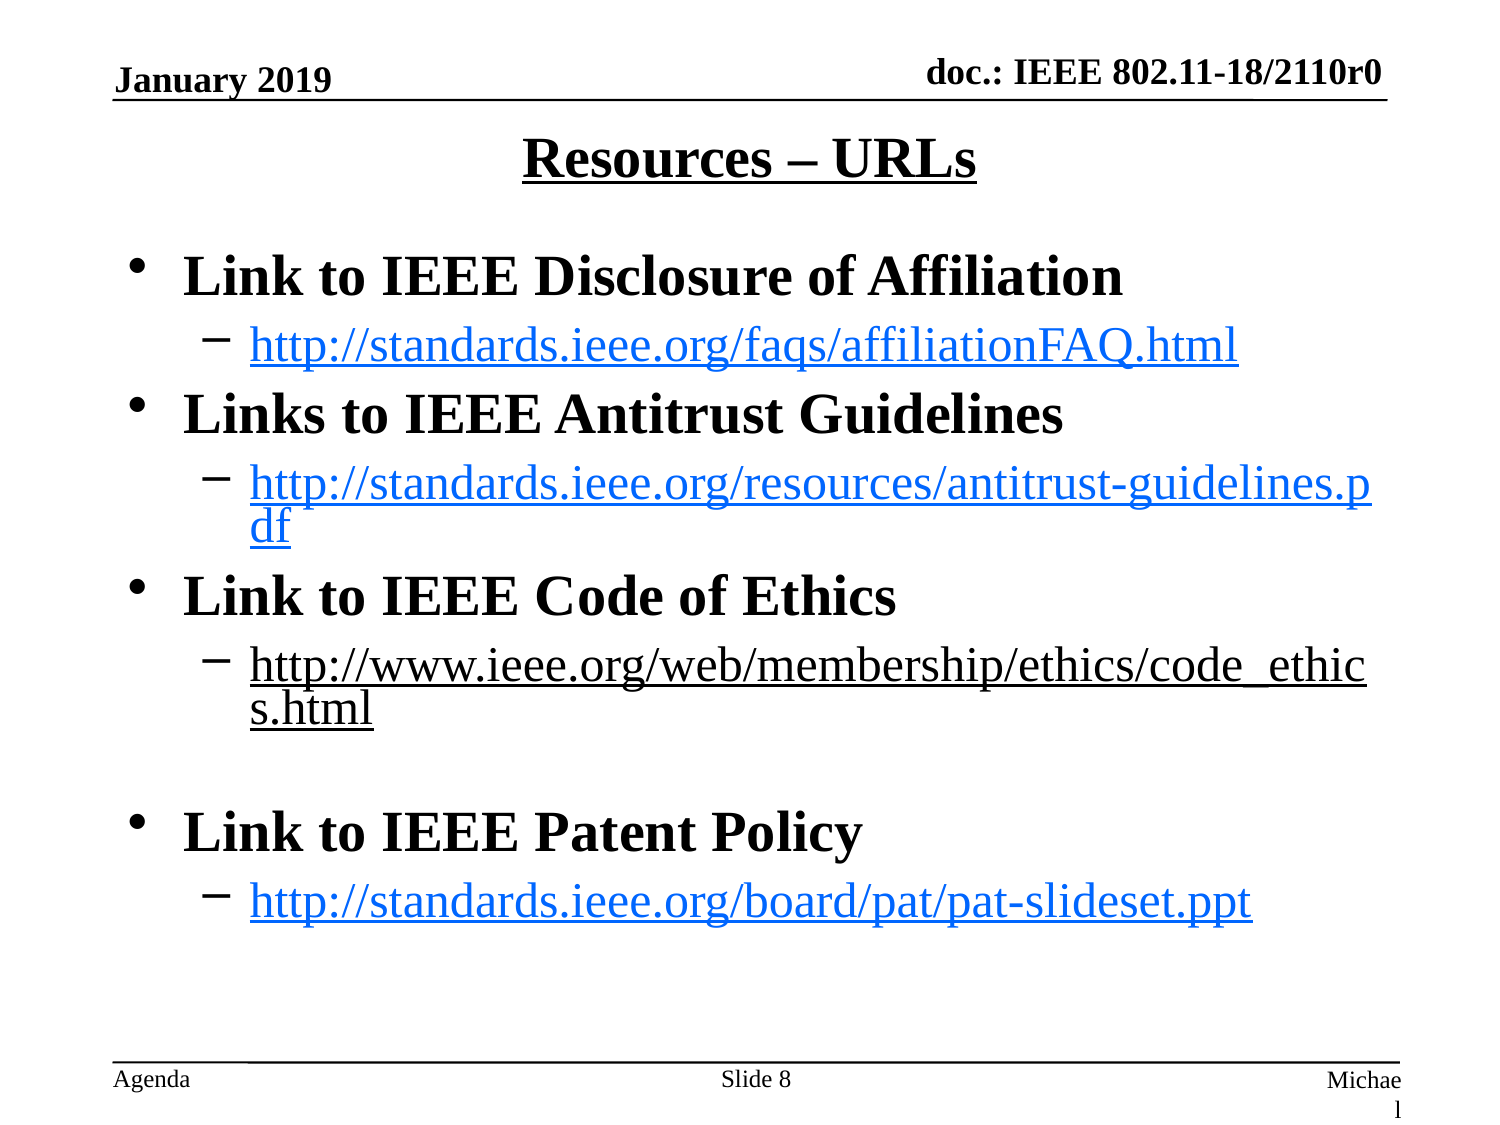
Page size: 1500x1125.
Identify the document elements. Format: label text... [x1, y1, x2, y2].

footer Michael Montemurro, BlackBerry [1324, 1063, 1402, 1095]
list Link to IEEE Disclosure of Affiliation http://standards.ieee.org/faqs/affiliationFAQ.html Links to IEEE Antitrust Guidelines http://standards.ieee.org/resources/antitrust-guidelines.pdf Link to IEEE Code of Ethics http://www.ieee.org/web/membership/ethics/code_ethics.html Link to IEEE Patent Policy http://standards.ieee.org/board/pat/pat-slideset.ppt [112, 237, 1388, 840]
title Resources – URLs [112, 66, 1388, 237]
slide_number Slide 8 [712, 1061, 800, 1093]
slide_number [114, 54, 335, 101]
